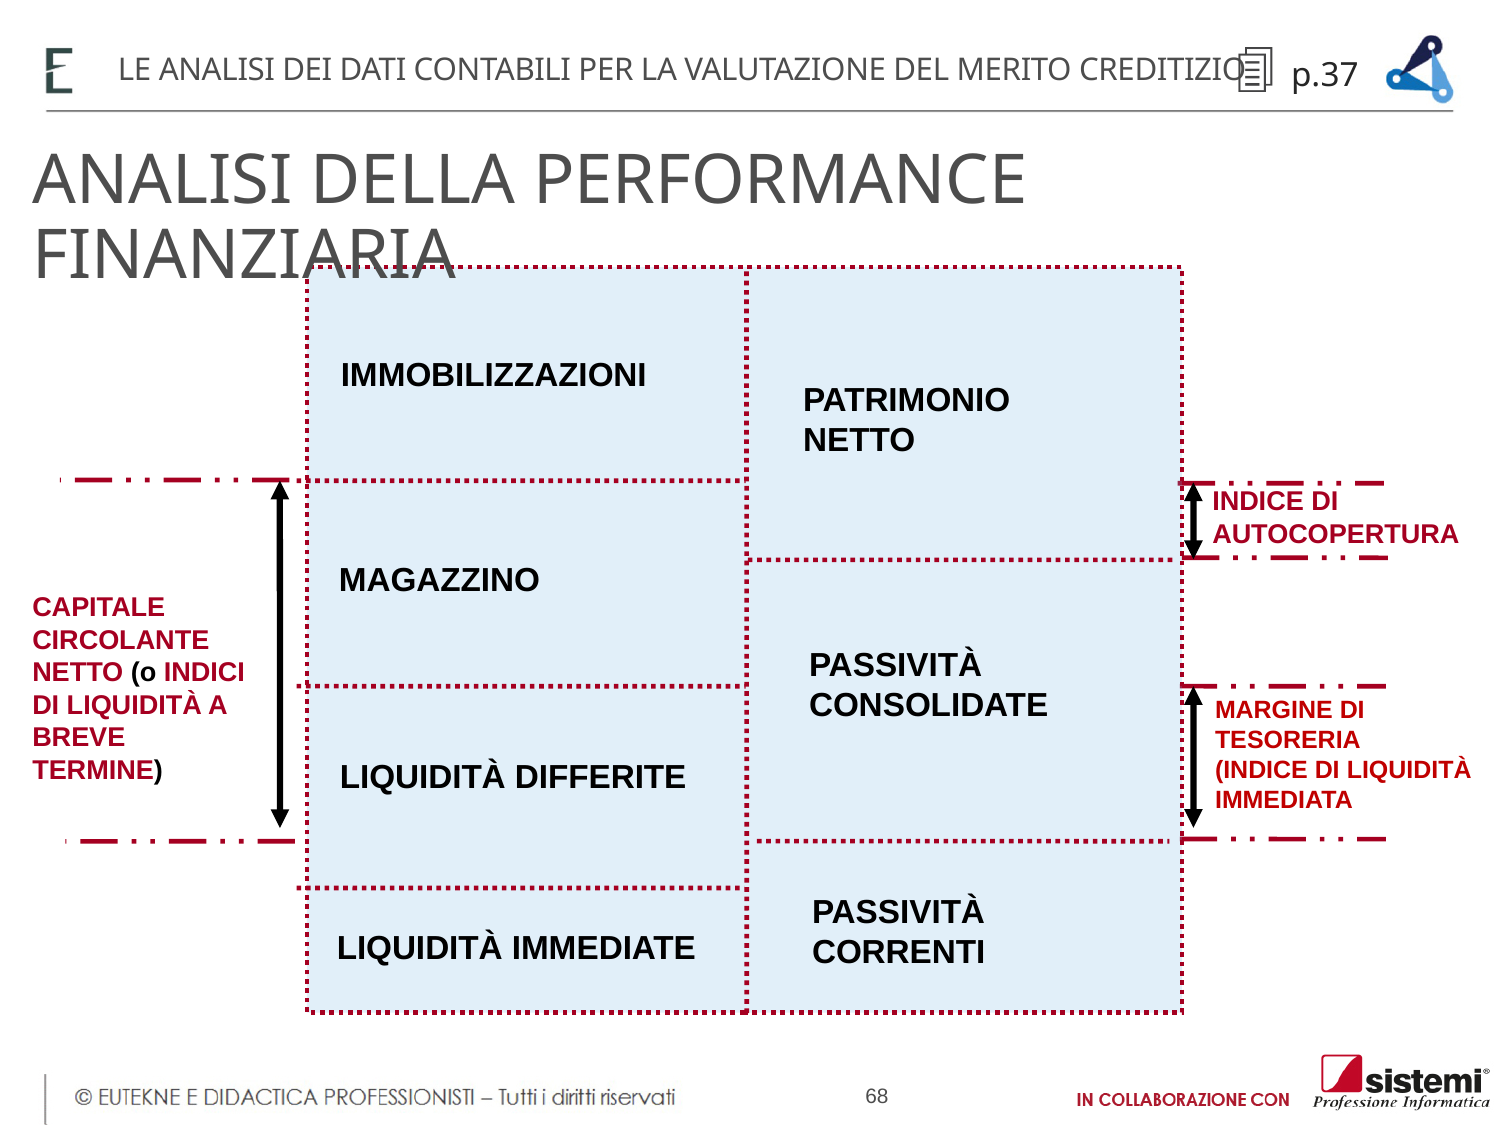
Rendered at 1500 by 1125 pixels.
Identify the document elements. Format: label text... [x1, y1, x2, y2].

text_box PATRIMONIO NETTO [788, 371, 1119, 466]
text_box MARGINE DI TESORERIA (indice di liquiditÀ immediata [1200, 686, 1500, 821]
text_box CAPITALE CIRCOLANTE NETTO (o indici di liquidità a breve termine) [17, 582, 272, 792]
picture [0, 0, 1500, 1125]
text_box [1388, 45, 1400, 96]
text_box [1187, 731, 1200, 828]
text_box PASSIVITÀ CORRENTI [797, 882, 1199, 978]
text_box LIQUIDITÀ DIFFERITE [325, 747, 721, 803]
text_box [1187, 482, 1200, 560]
text_box 68 [681, 1075, 1072, 1117]
picture [1194, 699, 1200, 815]
text_box LIQUIDITÀ IMMEDIATE [322, 919, 726, 974]
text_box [1234, 45, 1388, 101]
text_box MAGAZZINO [324, 550, 708, 645]
text_box [273, 480, 287, 829]
text_box LE ANALISI DEI DATI CONTABILI PER LA VALUTAZIONE DEL MERITO CREDITIZIO [103, 45, 1234, 96]
text_box ANALISI DELLA PERFORMANCE FINANZIARIA [17, 137, 1483, 232]
text_box IMMOBILIZZAZIONI [325, 346, 678, 401]
text_box [219, 964, 1119, 1025]
text_box INDICE DI AUTOCOPERTURA [1197, 476, 1483, 557]
text_box PASSIVITÀ CONSOLIDATE [794, 635, 1199, 731]
text_box [306, 267, 1182, 1013]
